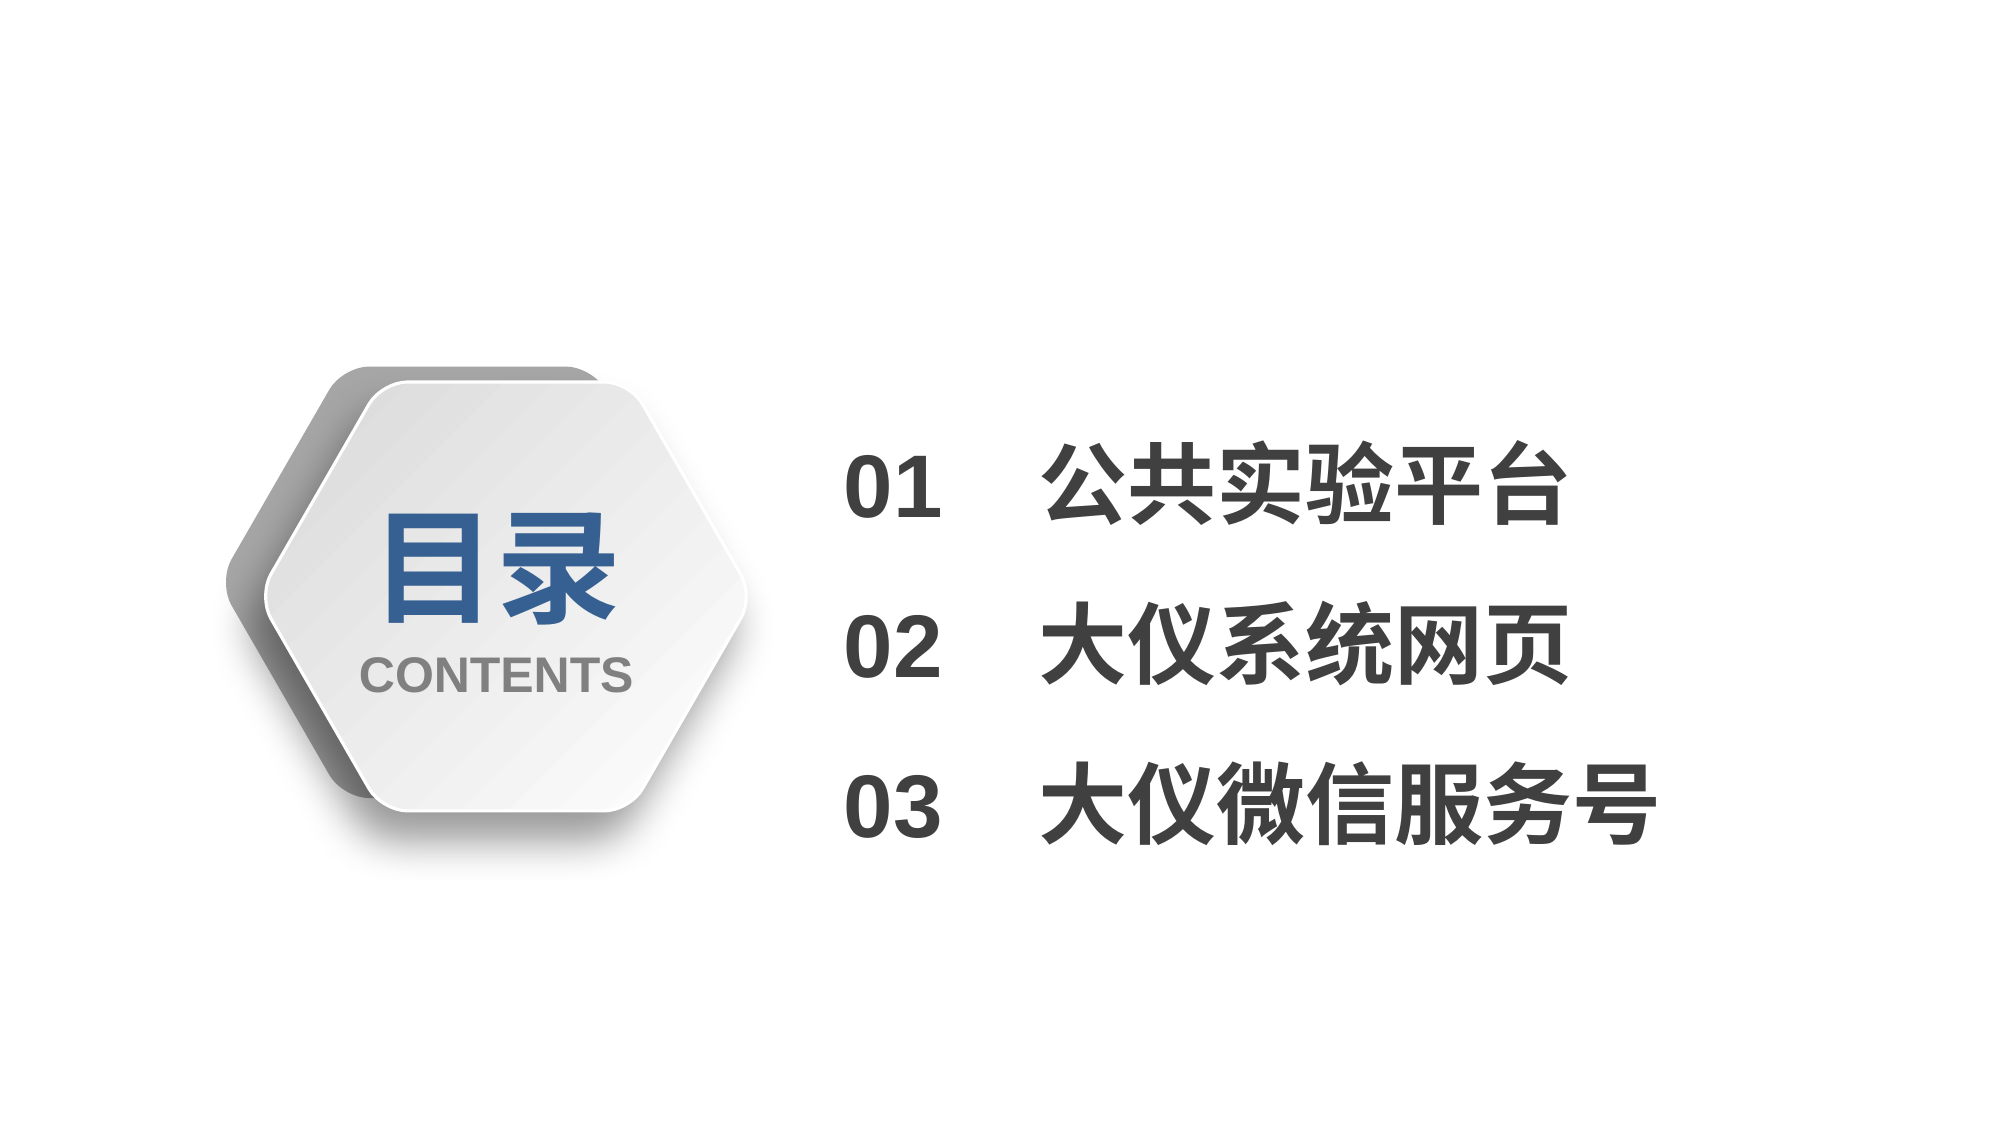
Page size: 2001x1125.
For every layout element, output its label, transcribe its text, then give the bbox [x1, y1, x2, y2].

text_box 01 公共实验平台 02 大仪系统网页 03 大仪微信服务号 [828, 367, 1875, 863]
text_box 目录 [317, 478, 676, 630]
text_box [227, 367, 597, 599]
text_box CONTENTS [316, 630, 677, 714]
text_box [325, 381, 747, 811]
text_box [265, 494, 317, 697]
